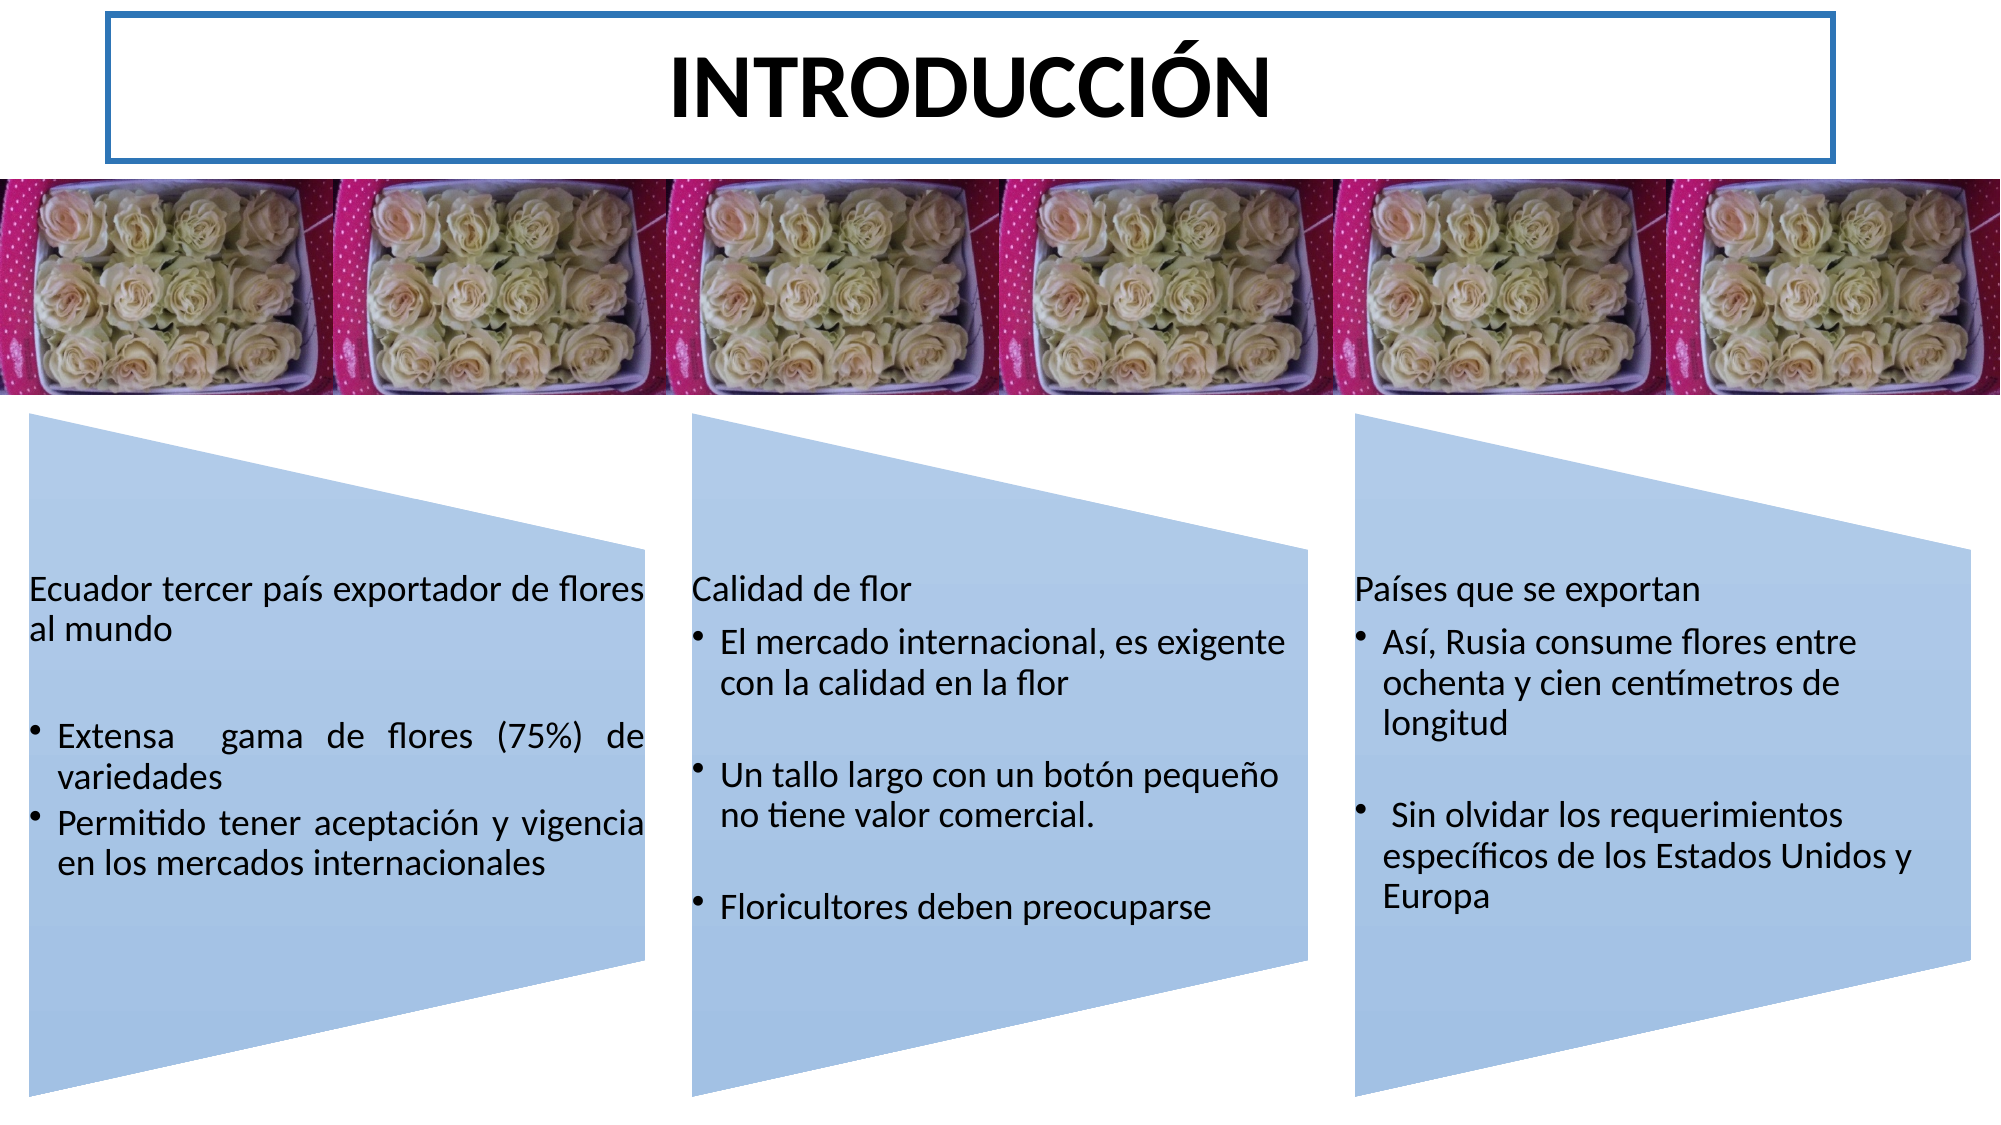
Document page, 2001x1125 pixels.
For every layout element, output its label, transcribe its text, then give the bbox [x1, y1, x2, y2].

title INTRODUCCIÓN [107, 14, 1834, 162]
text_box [29, 413, 1971, 1097]
picture [0, 179, 2000, 395]
